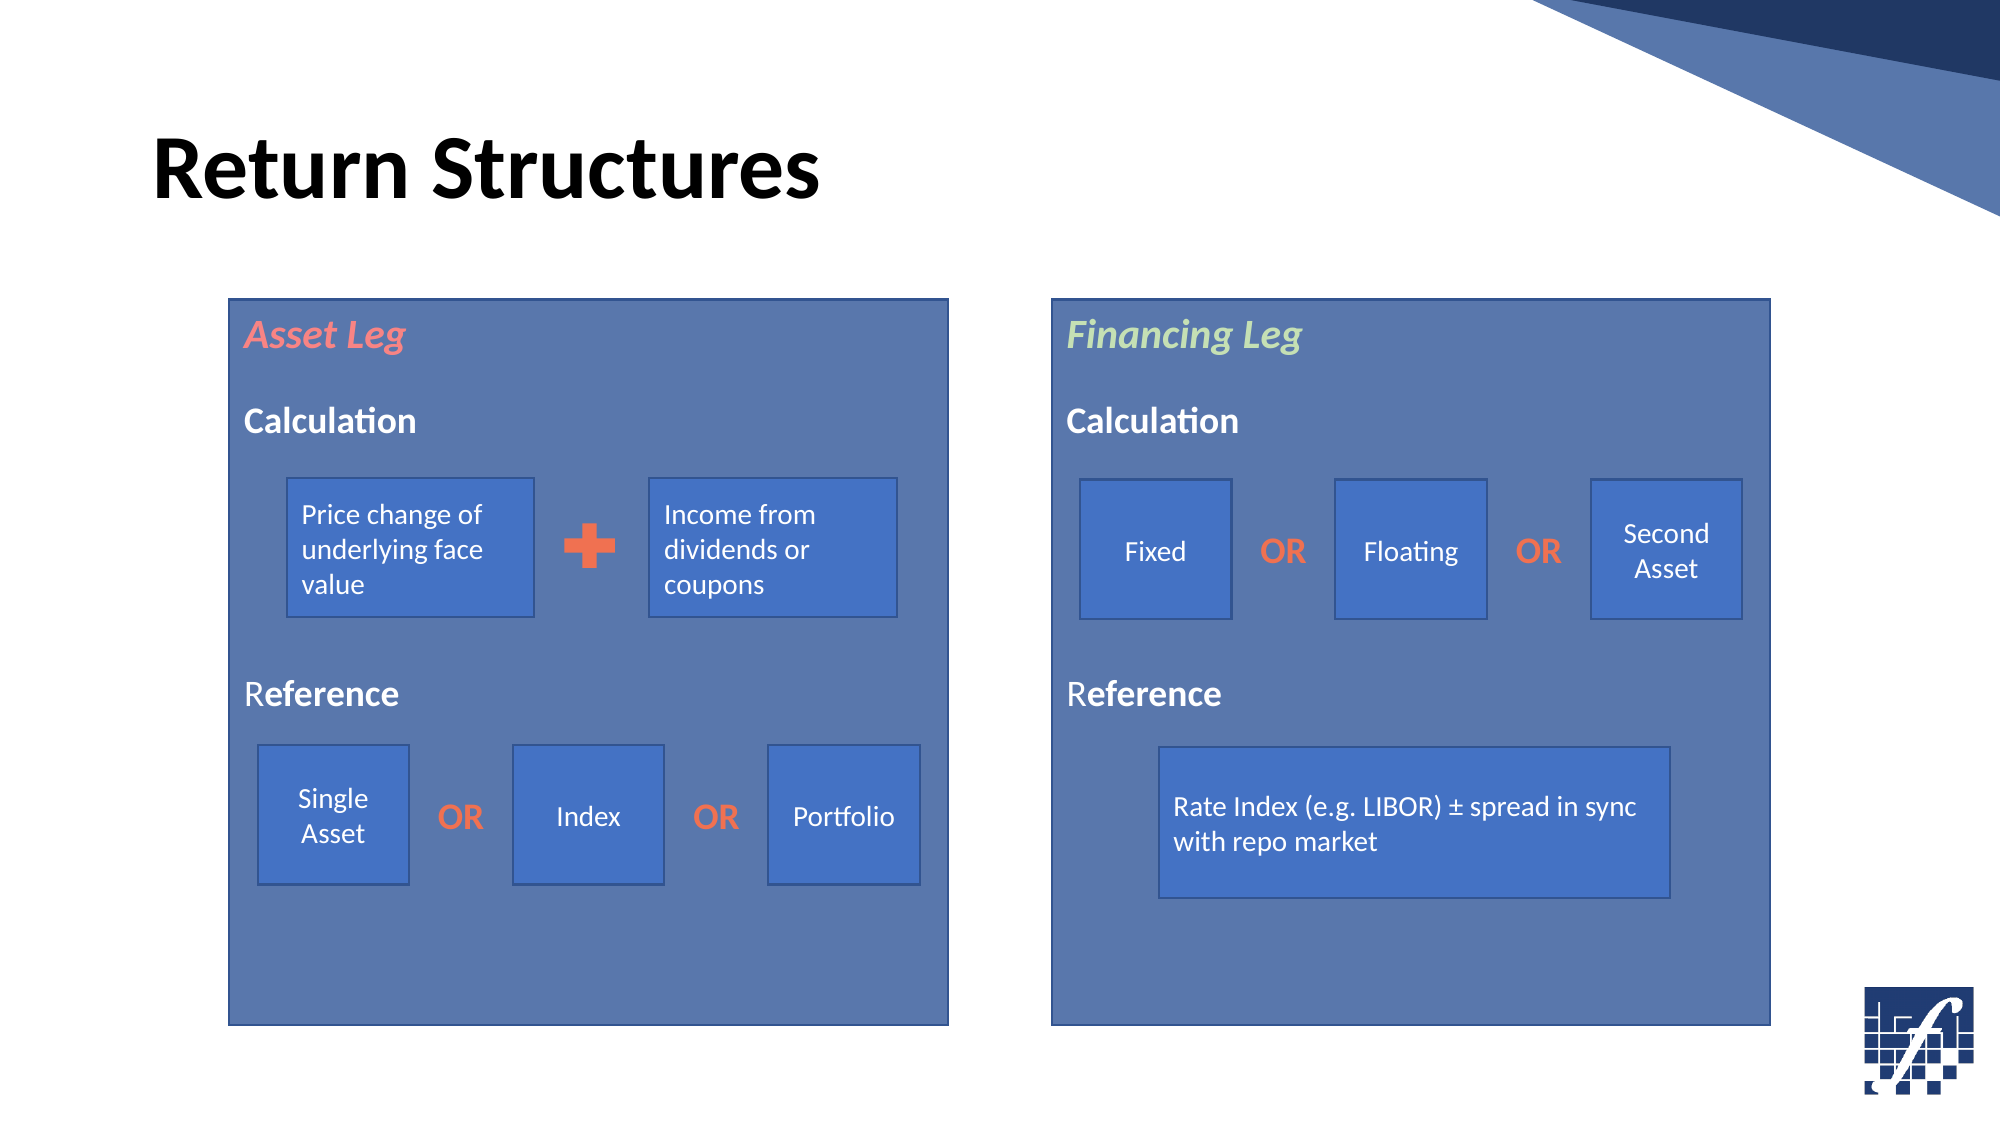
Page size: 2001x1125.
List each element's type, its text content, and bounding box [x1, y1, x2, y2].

text_box Reference [1051, 662, 1771, 722]
text_box [563, 522, 616, 569]
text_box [1079, 479, 1743, 620]
text_box Asset Leg [228, 298, 949, 1026]
title Return Structures [137, 59, 1863, 278]
text_box Financing Leg [1051, 722, 1771, 1026]
picture [1862, 984, 1976, 1097]
text_box Income from dividends or coupons [648, 477, 898, 618]
text_box [1570, 0, 2000, 82]
text_box Rate Index (e.g. LIBOR) ± spread in sync with repo market [1158, 746, 1671, 899]
text_box Calculation [1051, 389, 1771, 449]
text_box Financing Leg [1051, 449, 1771, 662]
text_box Calculation [229, 389, 948, 449]
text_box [257, 744, 920, 885]
text_box [1532, 0, 2000, 218]
text_box Reference [229, 662, 948, 722]
text_box Price change of underlying face value [286, 477, 535, 618]
text_box Financing Leg [1051, 298, 1771, 389]
